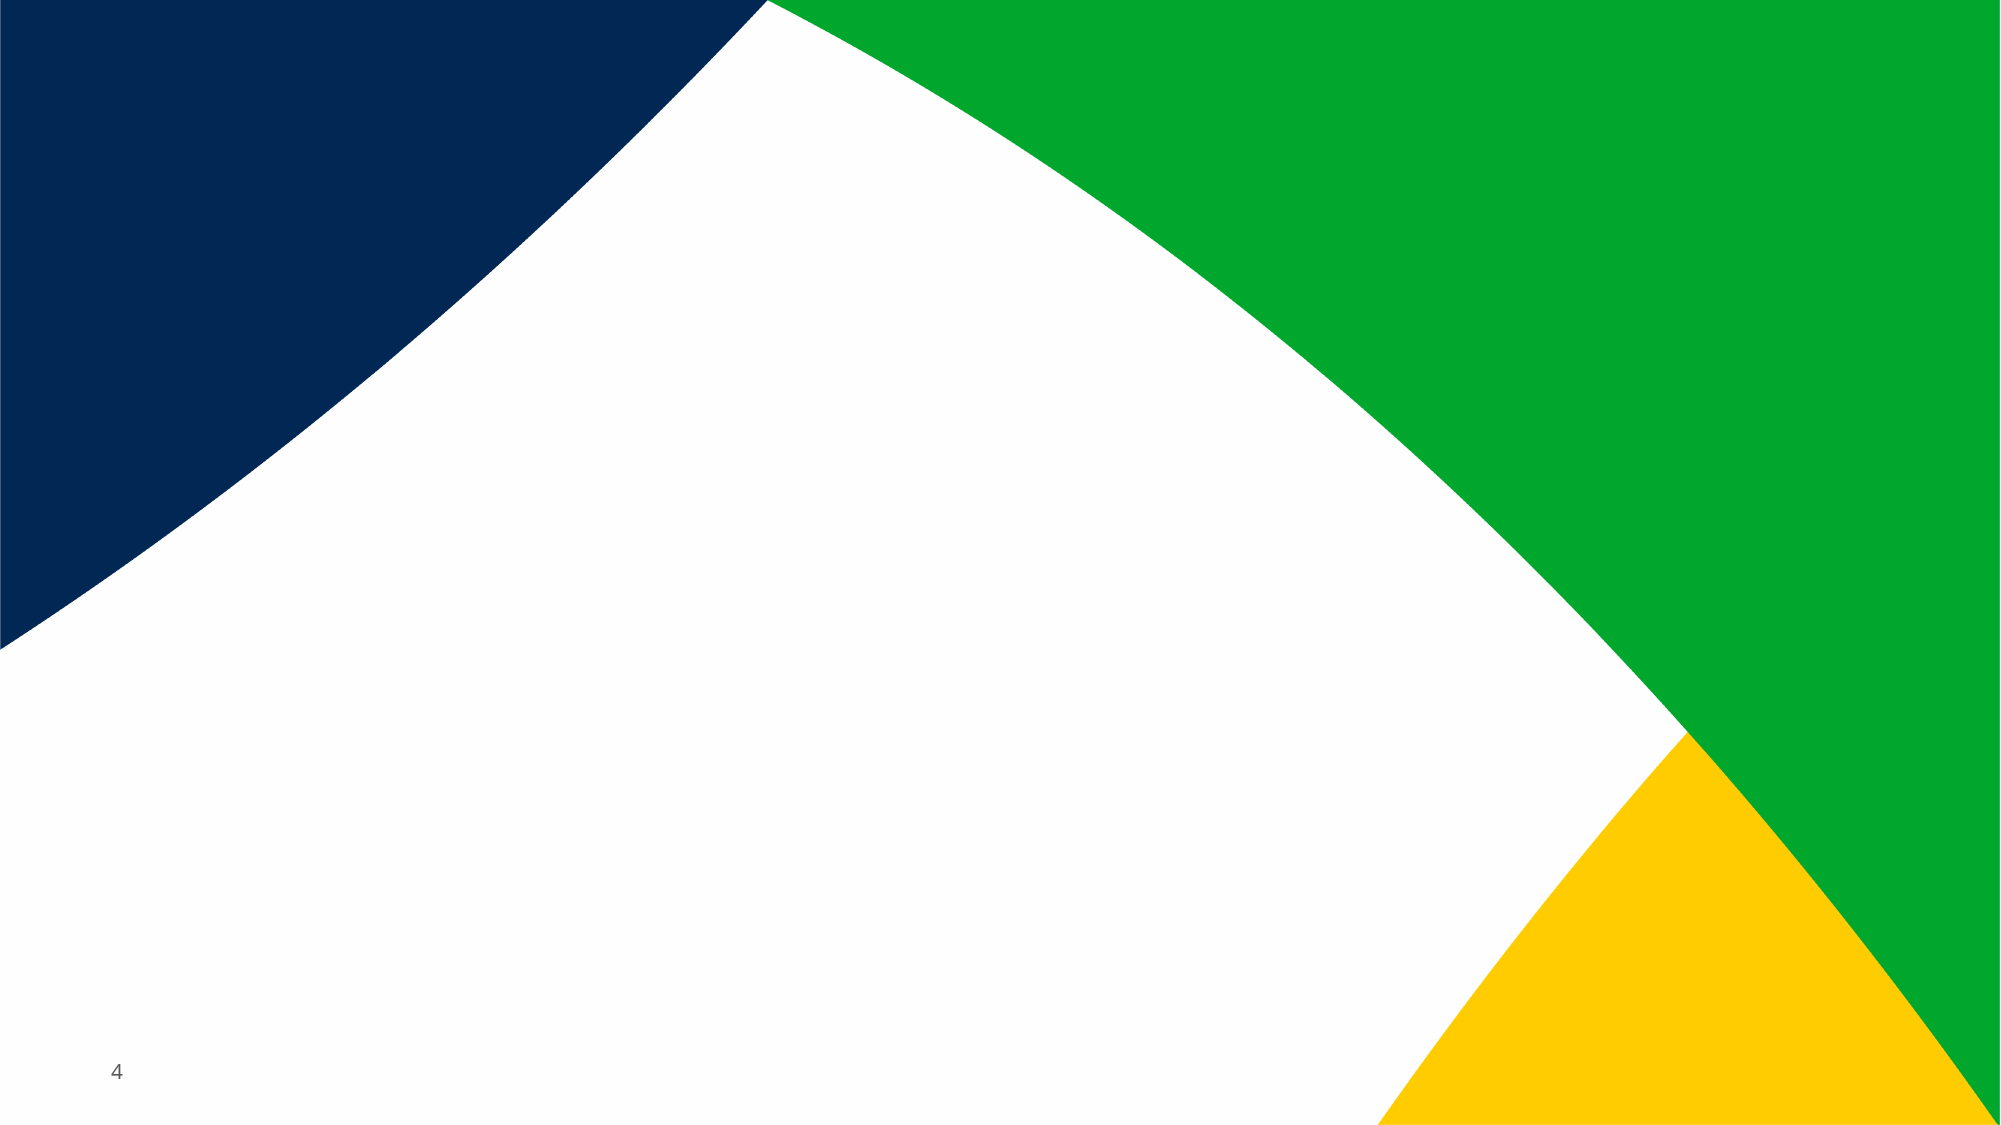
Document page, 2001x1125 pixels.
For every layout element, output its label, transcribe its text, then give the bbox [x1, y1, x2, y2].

slide_number 4 [111, 1042, 171, 1103]
picture [0, 0, 2000, 1125]
